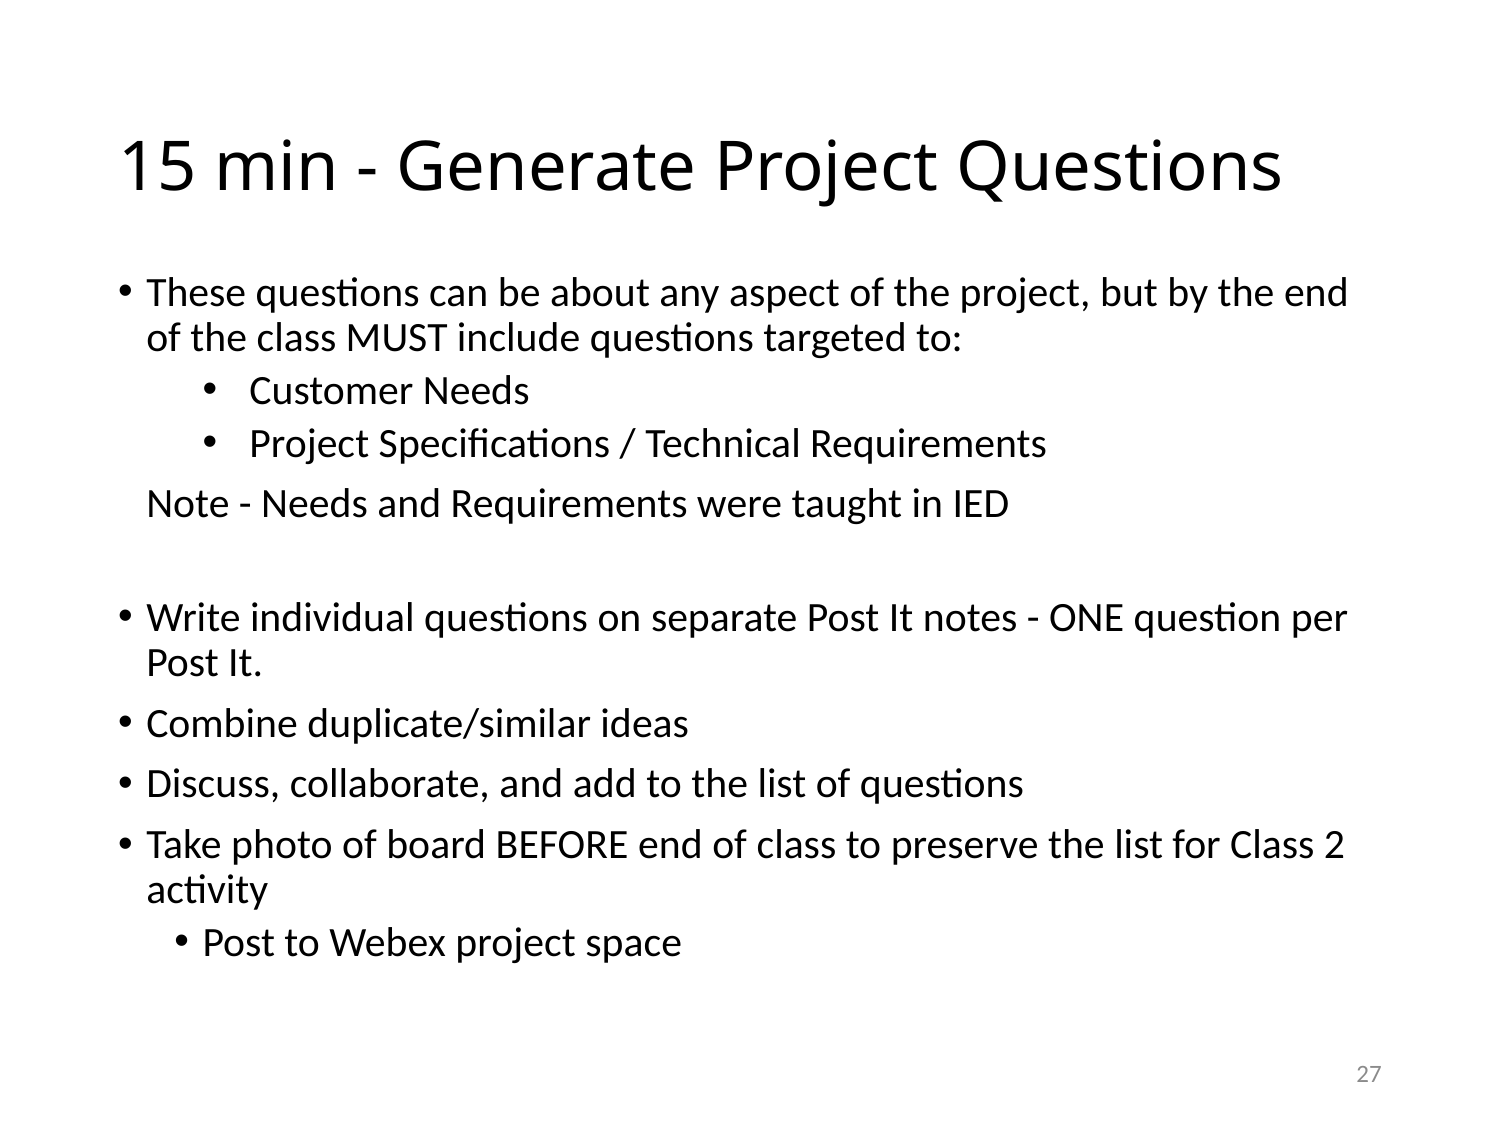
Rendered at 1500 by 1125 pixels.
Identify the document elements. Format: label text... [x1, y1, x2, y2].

list These questions can be about any aspect of the project, but by the end of the class MUST include questions targeted to: Customer Needs Project Specifications / Technical Requirements Note - Needs and Requirements were taught in IED Write individual questions on separate Post It notes - ONE question per Post It. Combine duplicate/similar ideas Discuss, collaborate, and add to the list of questions Take photo of board BEFORE end of class to preserve the list for Class 2 activity Post to Webex project space [103, 262, 1397, 1000]
title 15 min - Generate Project Questions [103, 59, 1397, 262]
slide_number 27 [1059, 1042, 1397, 1103]
